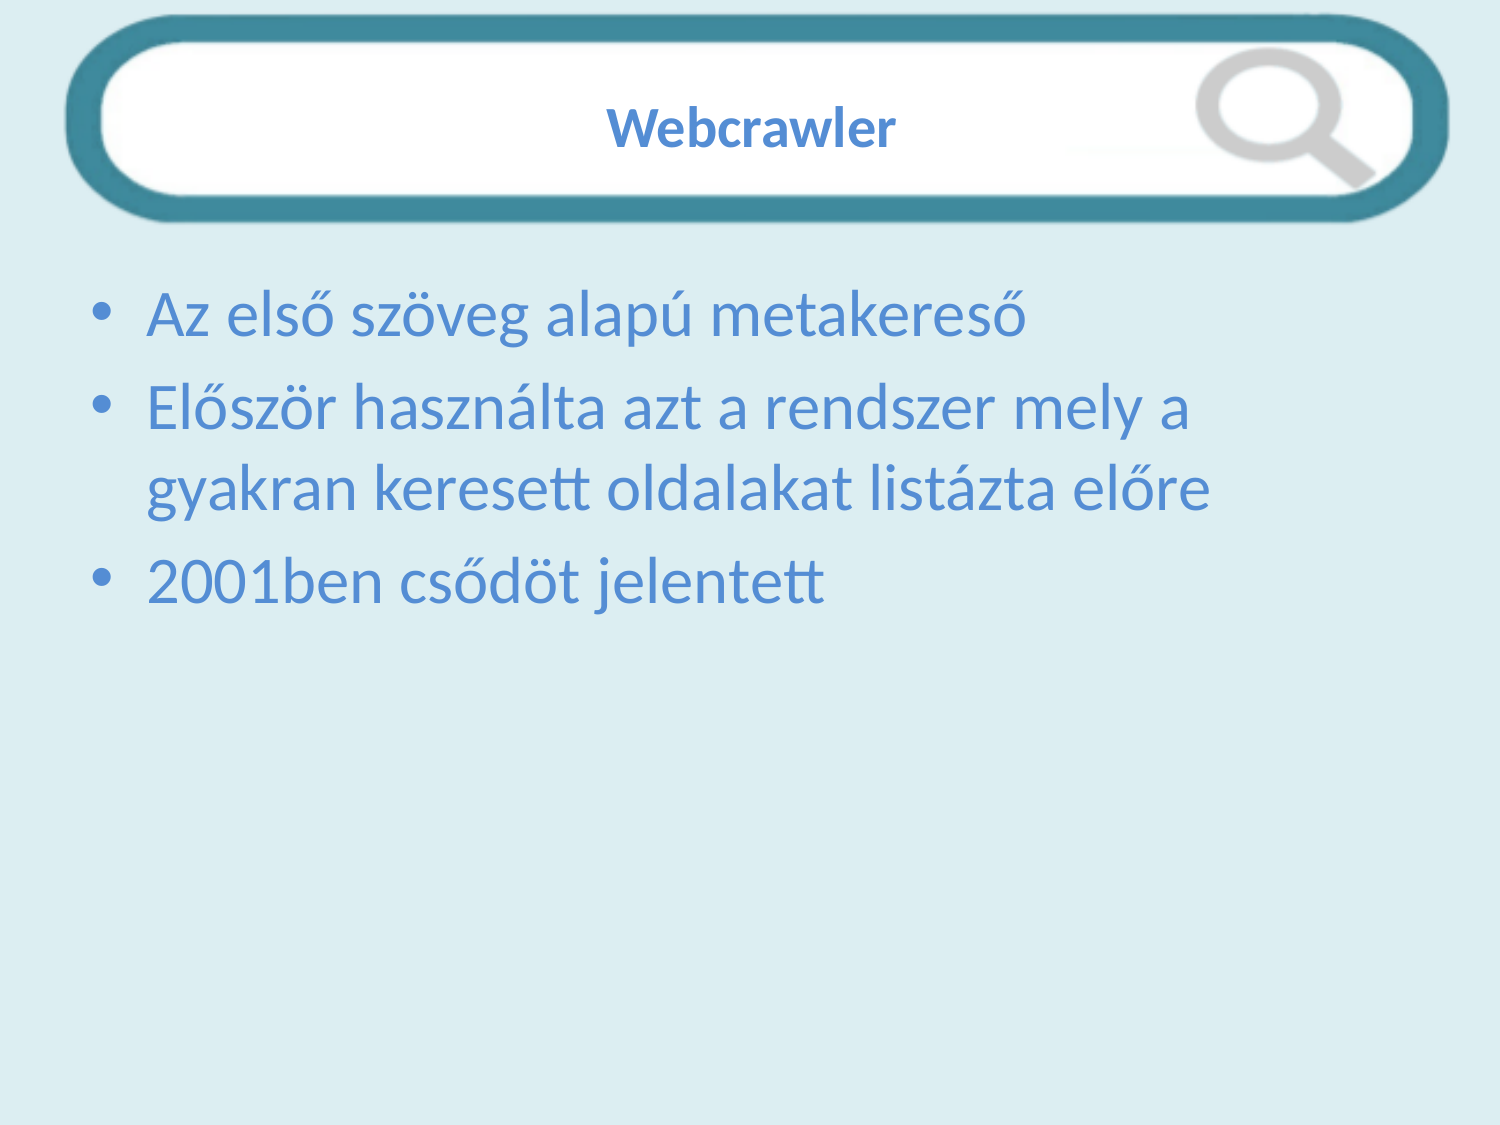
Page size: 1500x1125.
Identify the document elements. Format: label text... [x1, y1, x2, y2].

picture [0, 0, 1500, 1125]
list Az első szöveg alapú metakereső Először használta azt a rendszer mely a gyakran keresett oldalakat listázta előre 2001ben csődöt jelentett [75, 262, 1425, 1005]
title Webcrawler [76, 30, 1427, 219]
